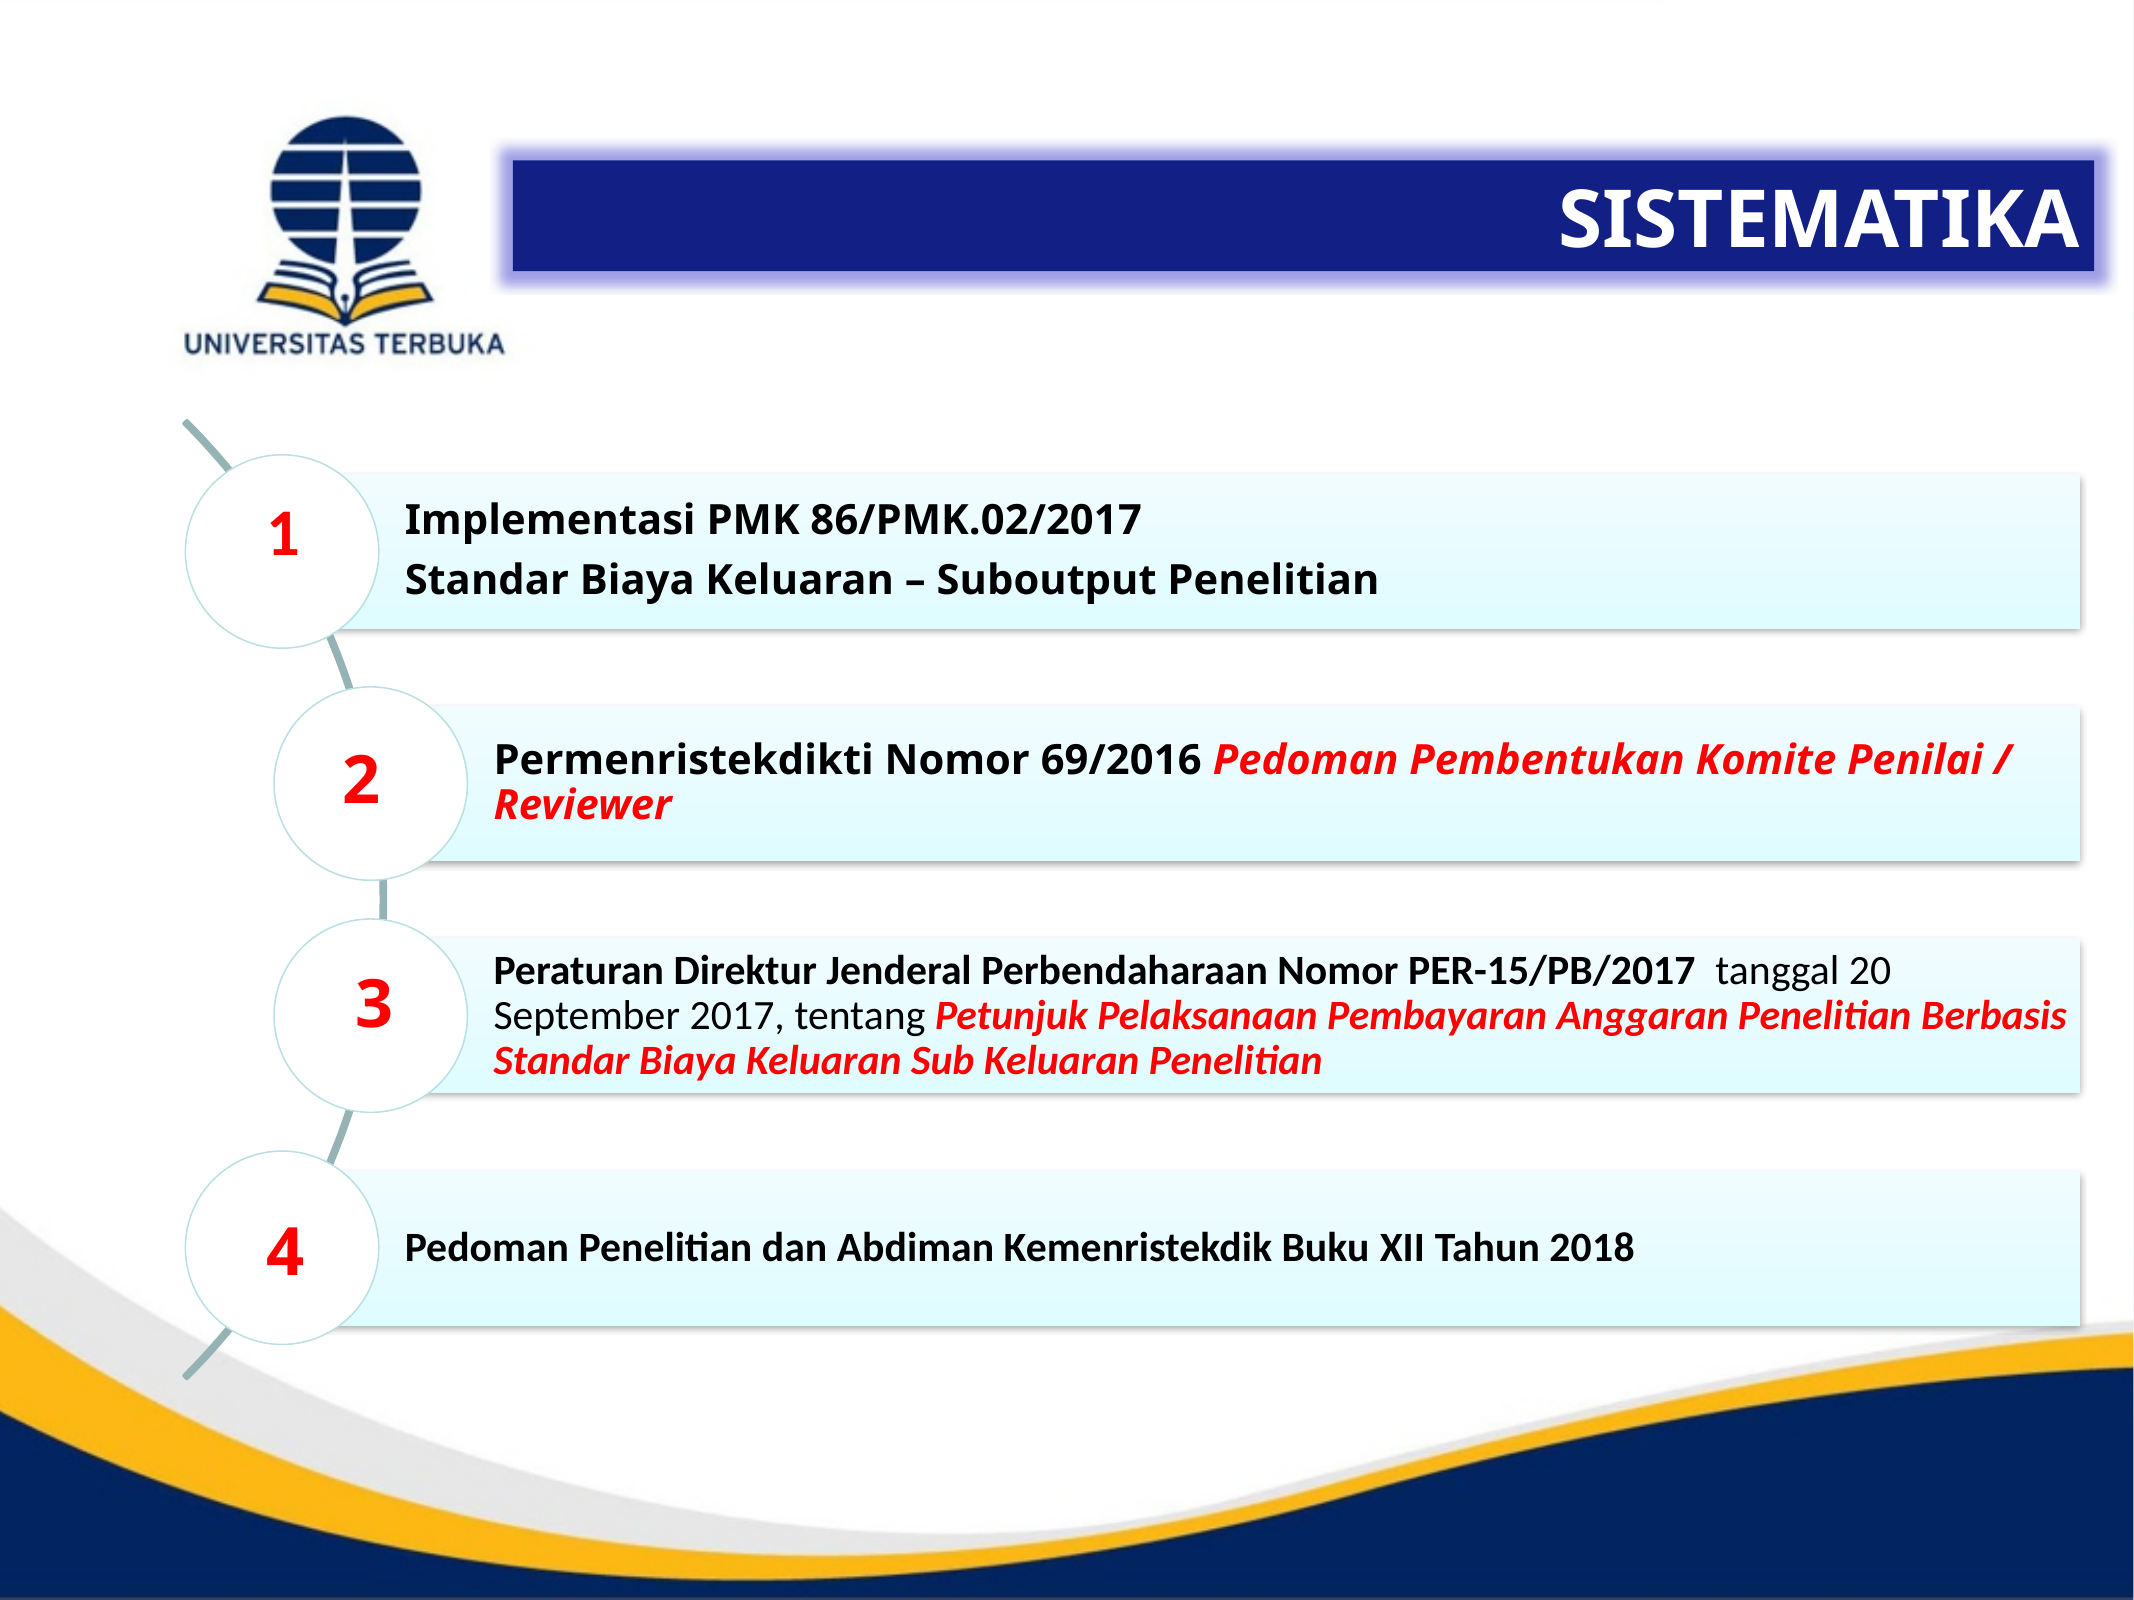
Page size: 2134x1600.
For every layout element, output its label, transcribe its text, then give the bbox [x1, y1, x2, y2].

picture [0, 0, 2134, 1600]
text_box SISTEMATIKA [512, 160, 2095, 272]
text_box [168, 396, 2095, 1403]
